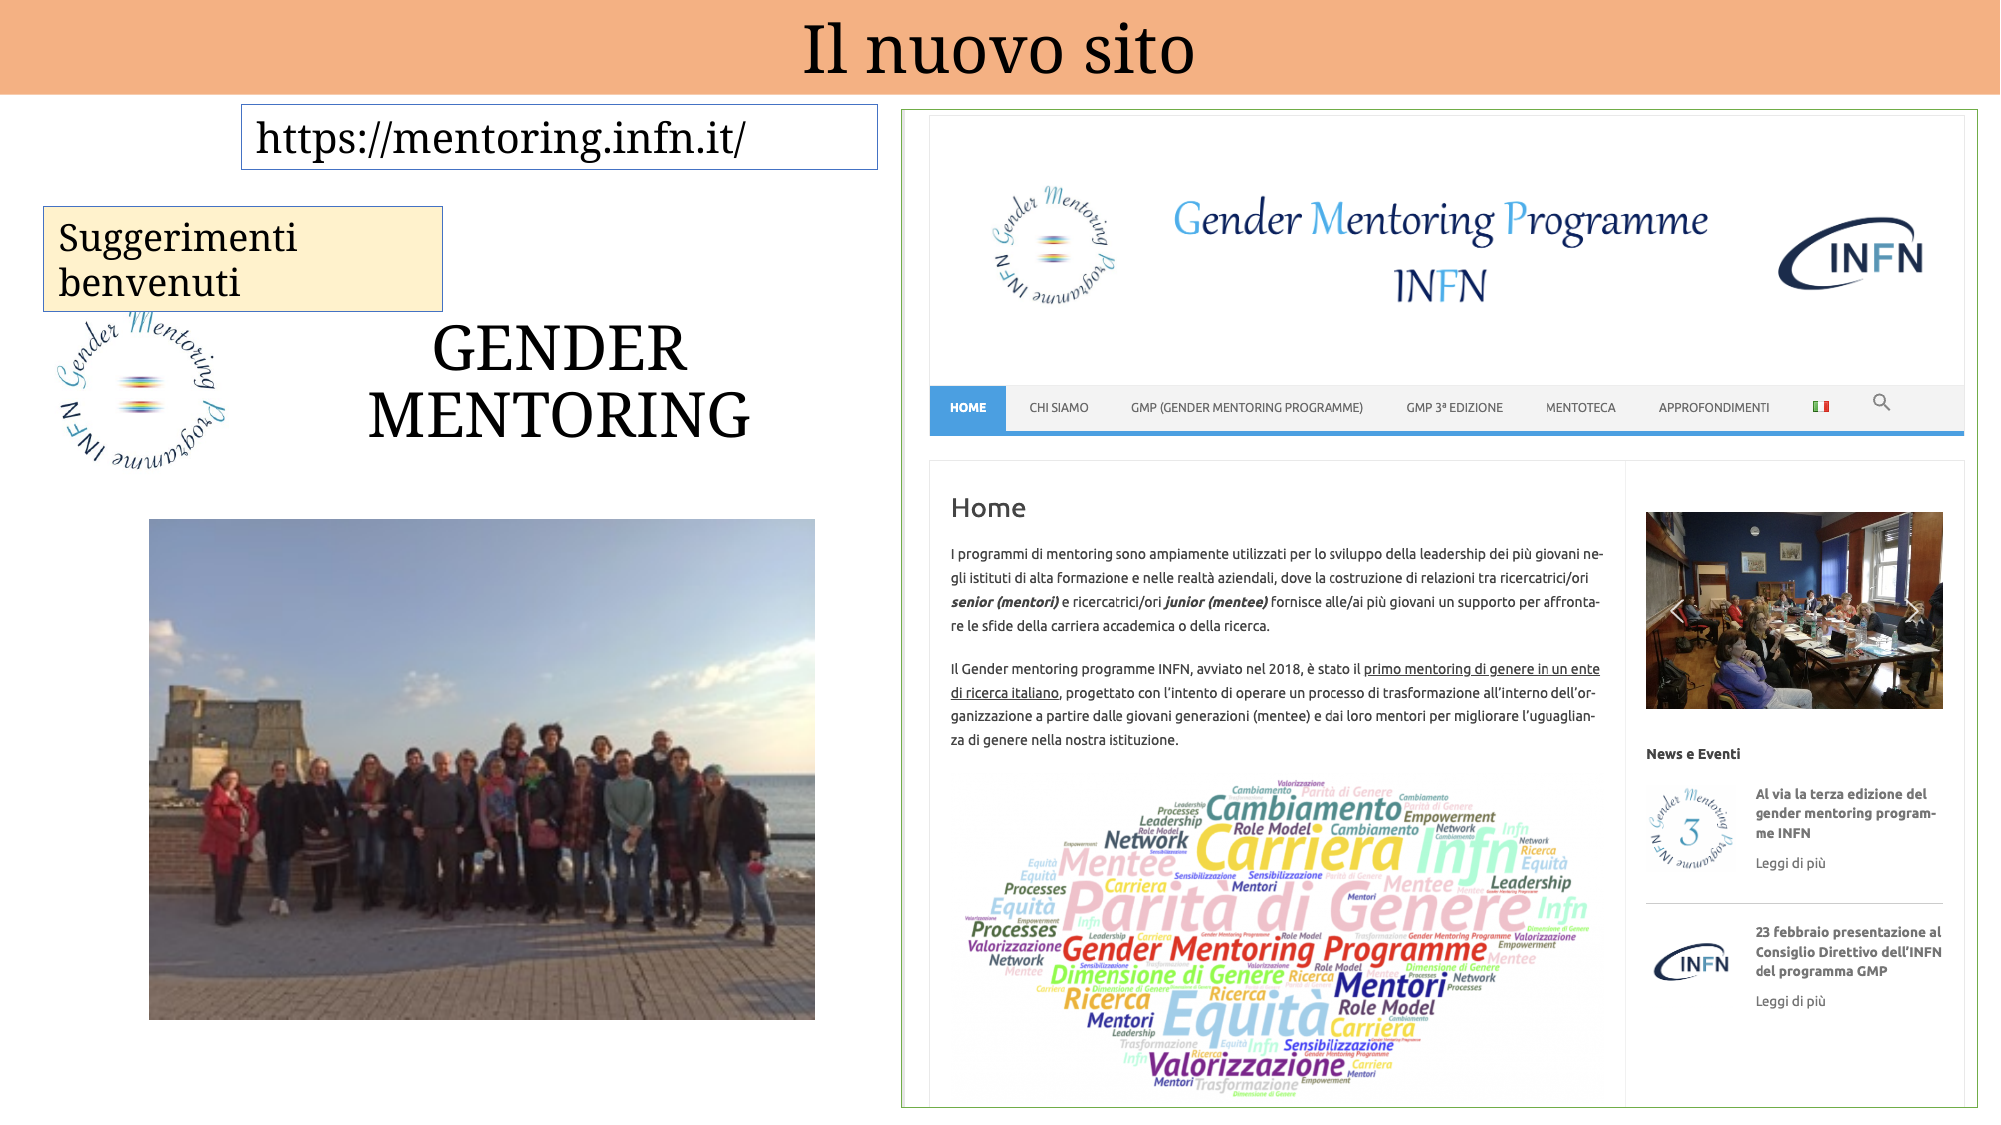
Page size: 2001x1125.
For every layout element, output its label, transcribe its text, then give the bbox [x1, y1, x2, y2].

picture [901, 109, 1978, 1108]
picture [43, 299, 233, 484]
text_box Il nuovo sito [0, 0, 2000, 95]
picture [149, 519, 815, 1020]
text_box Suggerimenti benvenuti [43, 206, 443, 312]
title GENDER MENTORING [233, 308, 901, 459]
text_box https://mentoring.infn.it/ [241, 104, 878, 170]
